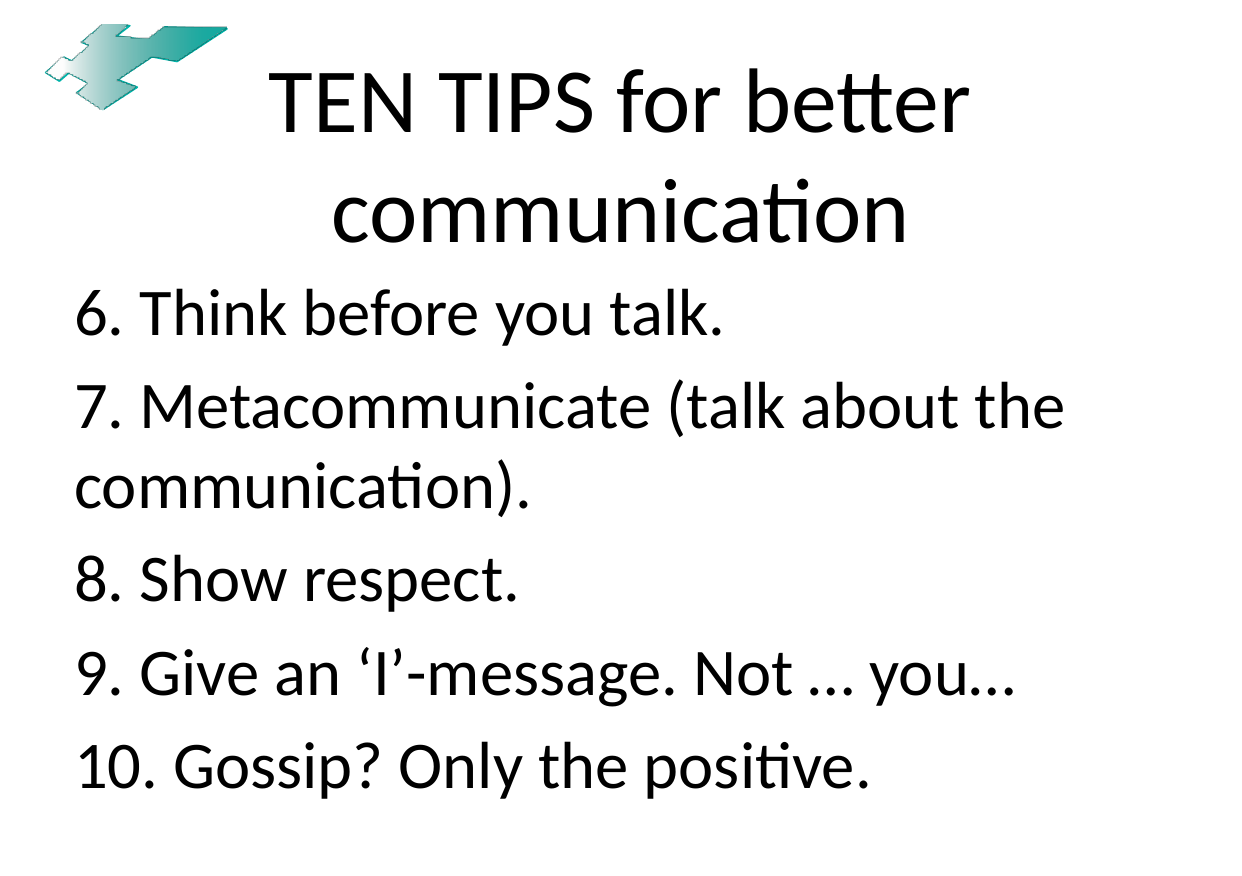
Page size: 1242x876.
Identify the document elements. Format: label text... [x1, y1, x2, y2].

list 6. Think before you talk. 7. Metacommunicate (talk about the communication). 8. Show respect. 9. Give an ‘I’-message. Not … you… 10. Gossip? Only the positive. [62, 262, 1180, 840]
picture [45, 24, 227, 110]
title TEN TIPS for better communication [62, 35, 1180, 181]
